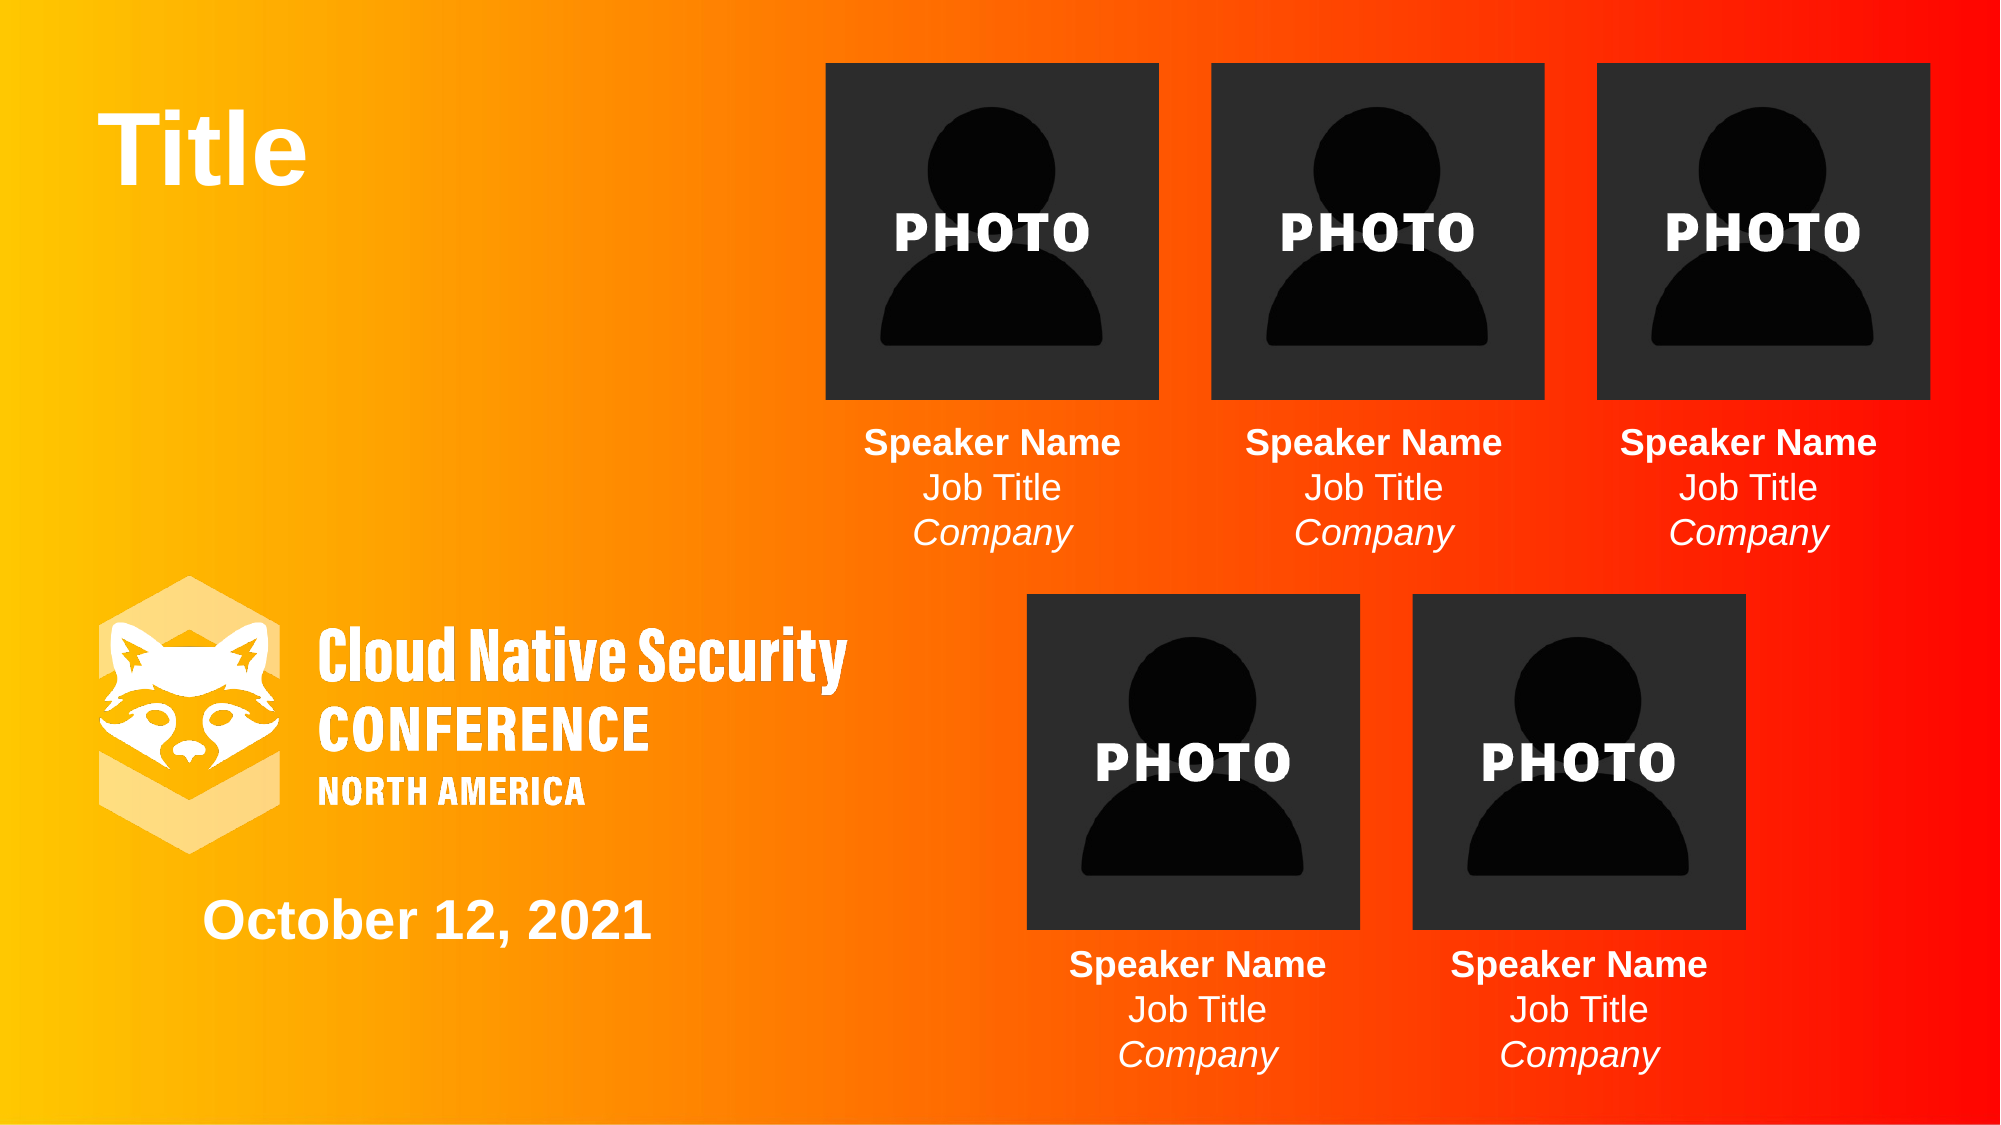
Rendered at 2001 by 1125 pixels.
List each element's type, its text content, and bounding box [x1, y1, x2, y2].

text_box Speaker Name Job Title Company [1371, 898, 1788, 1117]
text_box Speaker Name Job Title Company [1582, 376, 2000, 594]
text_box Speaker Name Job Title Company [989, 898, 1371, 1117]
text_box October 12, 2021 [124, 871, 731, 1031]
text_box Title [82, 43, 774, 261]
text_box Speaker Name Job Title Company [784, 376, 1165, 594]
picture [0, 0, 2000, 1125]
text_box Speaker Name Job Title Company [1165, 376, 1582, 594]
